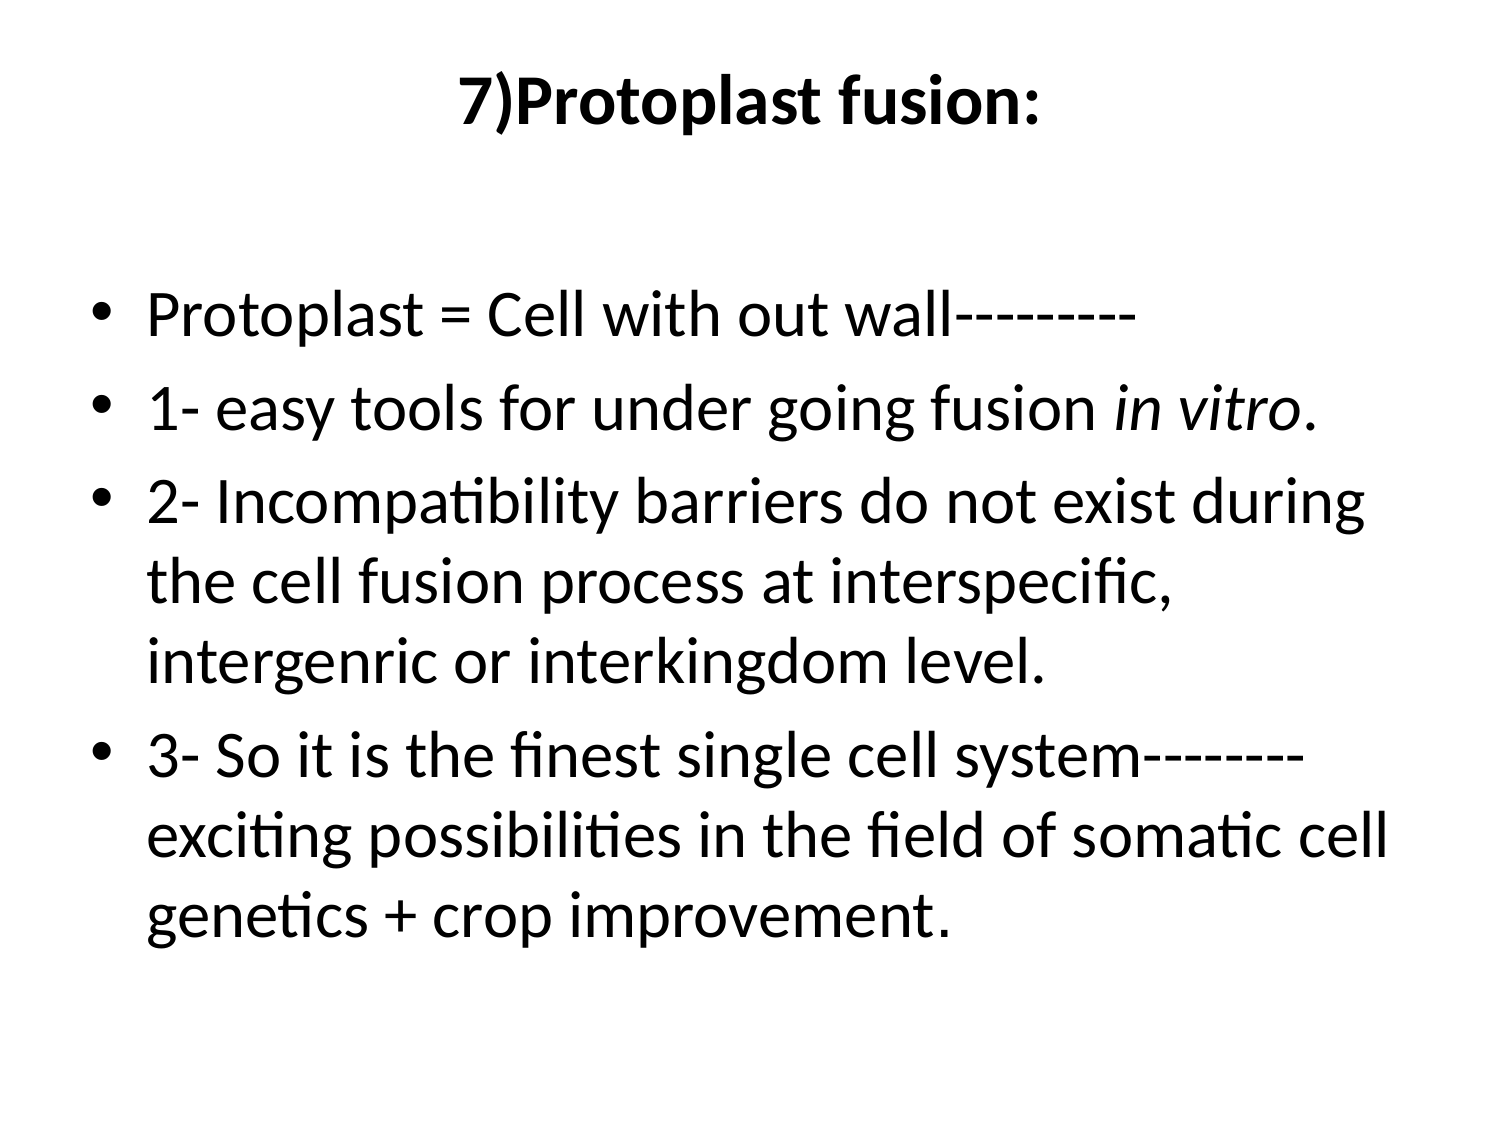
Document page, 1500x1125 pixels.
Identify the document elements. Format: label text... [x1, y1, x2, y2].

title 7)Protoplast fusion: [75, 45, 1425, 233]
list Protoplast = Cell with out wall--------- 1- easy tools for under going fusion in vitro. 2- Incompatibility barriers do not exist during the cell fusion process at interspecific, intergenric or interkingdom level. 3- So it is the finest single cell system--------exciting possibilities in the field of somatic cell genetics + crop improvement. [75, 262, 1425, 1005]
